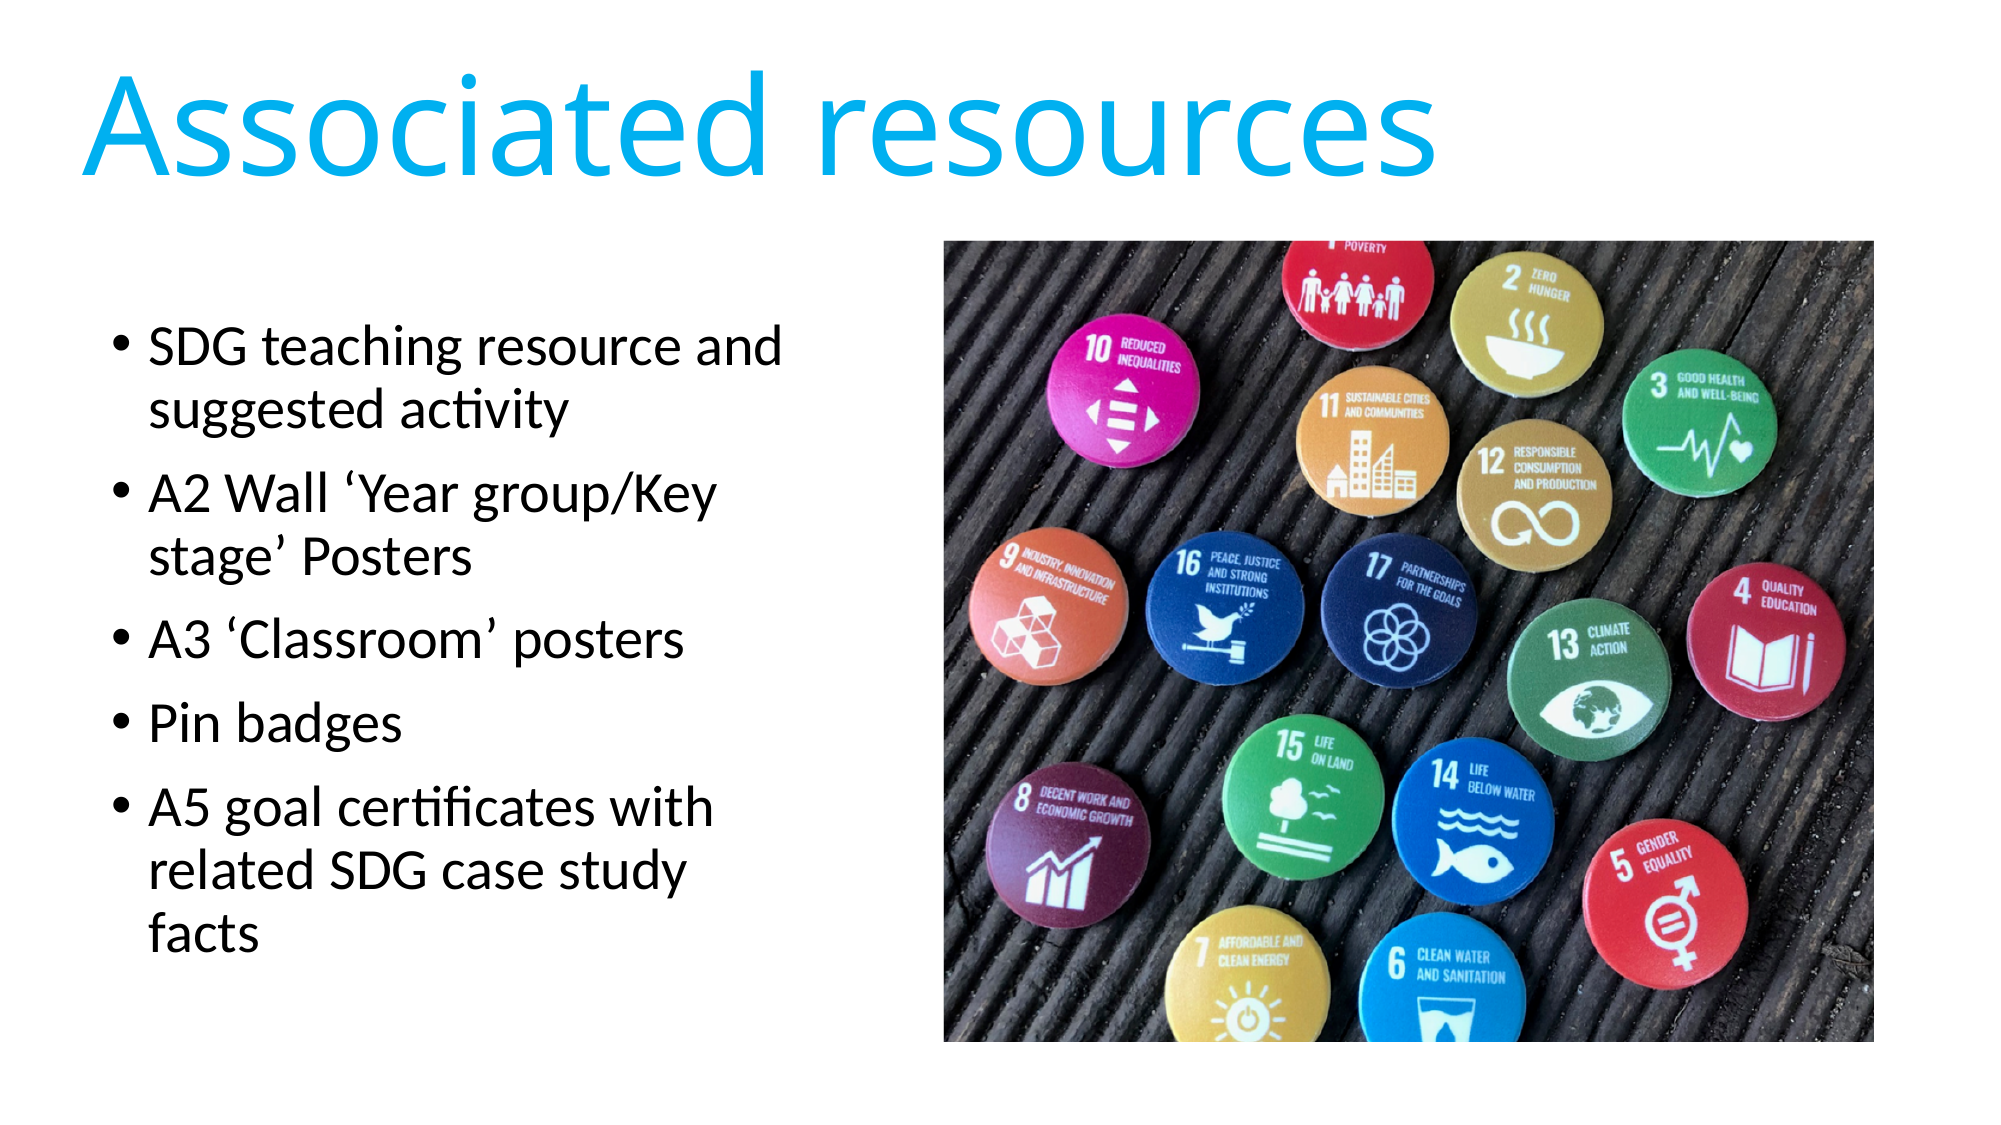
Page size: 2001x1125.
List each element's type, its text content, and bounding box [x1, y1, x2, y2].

picture [943, 175, 1874, 1107]
list SDG teaching resource and suggested activity A2 Wall ‘Year group/Key stage’ Posters A3 ‘Classroom’ posters Pin badges A5 goal certificates with related SDG case study facts [96, 307, 827, 1022]
title Associated resources [67, 22, 1793, 241]
